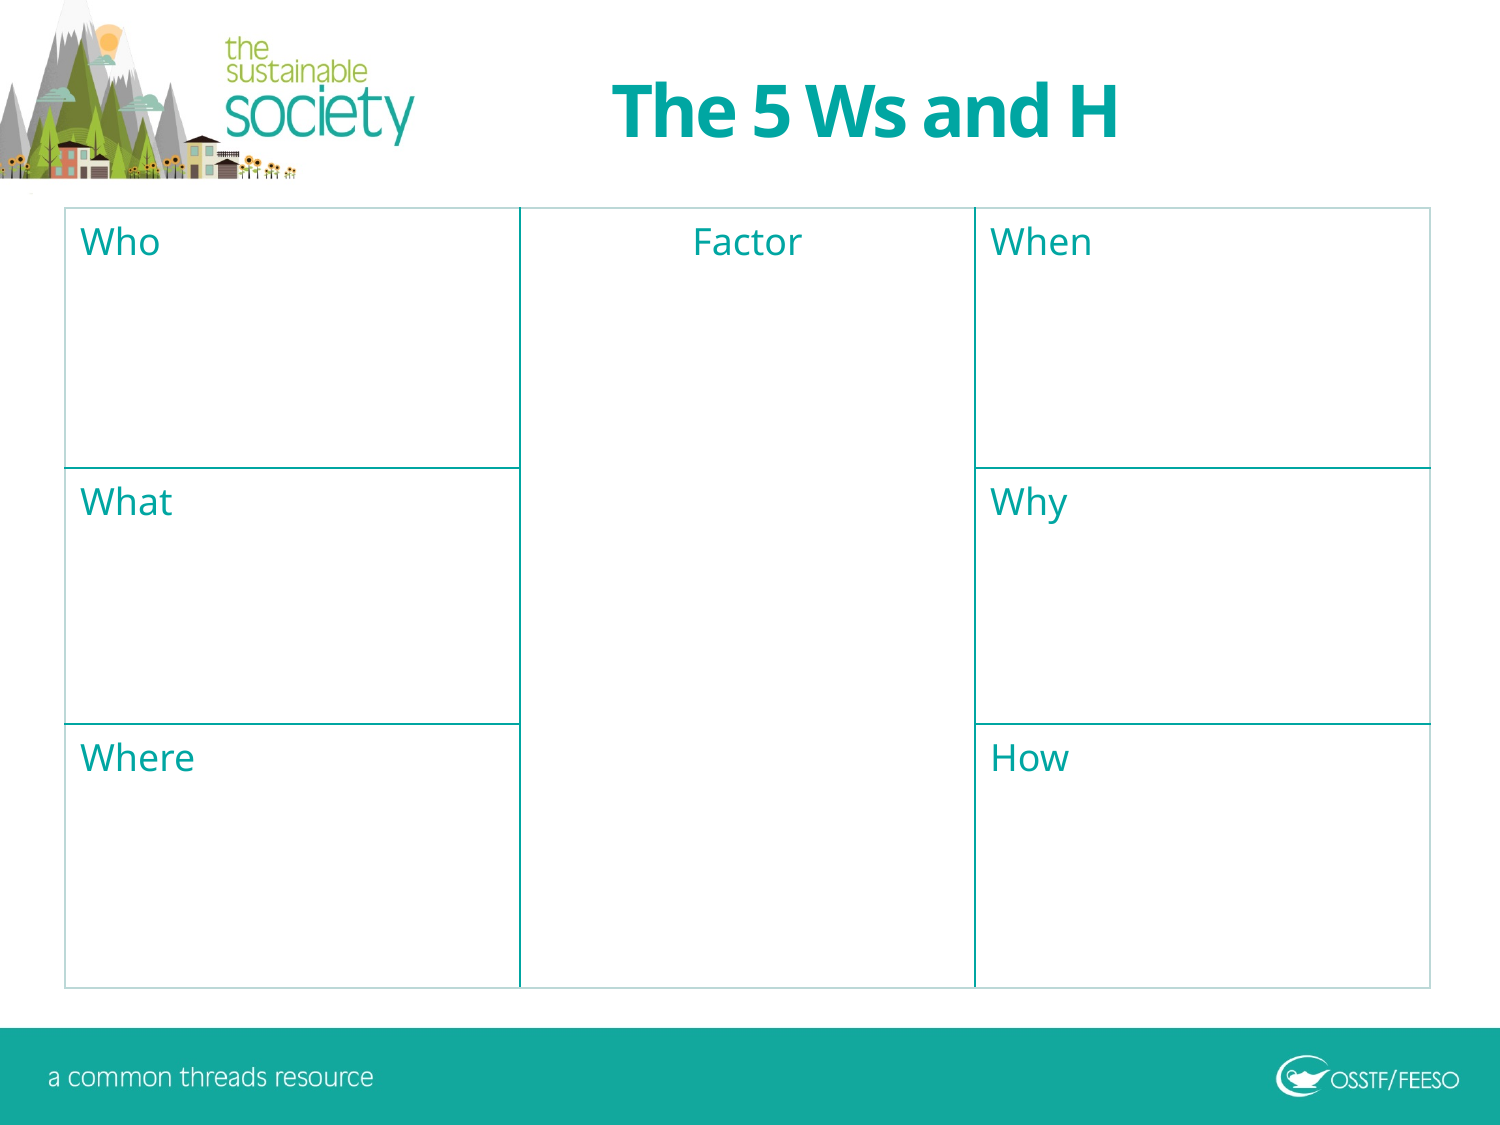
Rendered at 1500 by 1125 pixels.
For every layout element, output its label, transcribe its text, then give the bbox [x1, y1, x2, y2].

table_cell How [976, 725, 1429, 987]
table_header Factor [521, 209, 974, 987]
table_header Who [66, 209, 519, 467]
table_cell Why [976, 469, 1429, 723]
table_cell What [66, 469, 519, 723]
table_cell Where [66, 725, 519, 987]
text_box The 5 Ws and H [596, 78, 1500, 149]
picture [0, 0, 1500, 1125]
table_header When [976, 209, 1429, 467]
